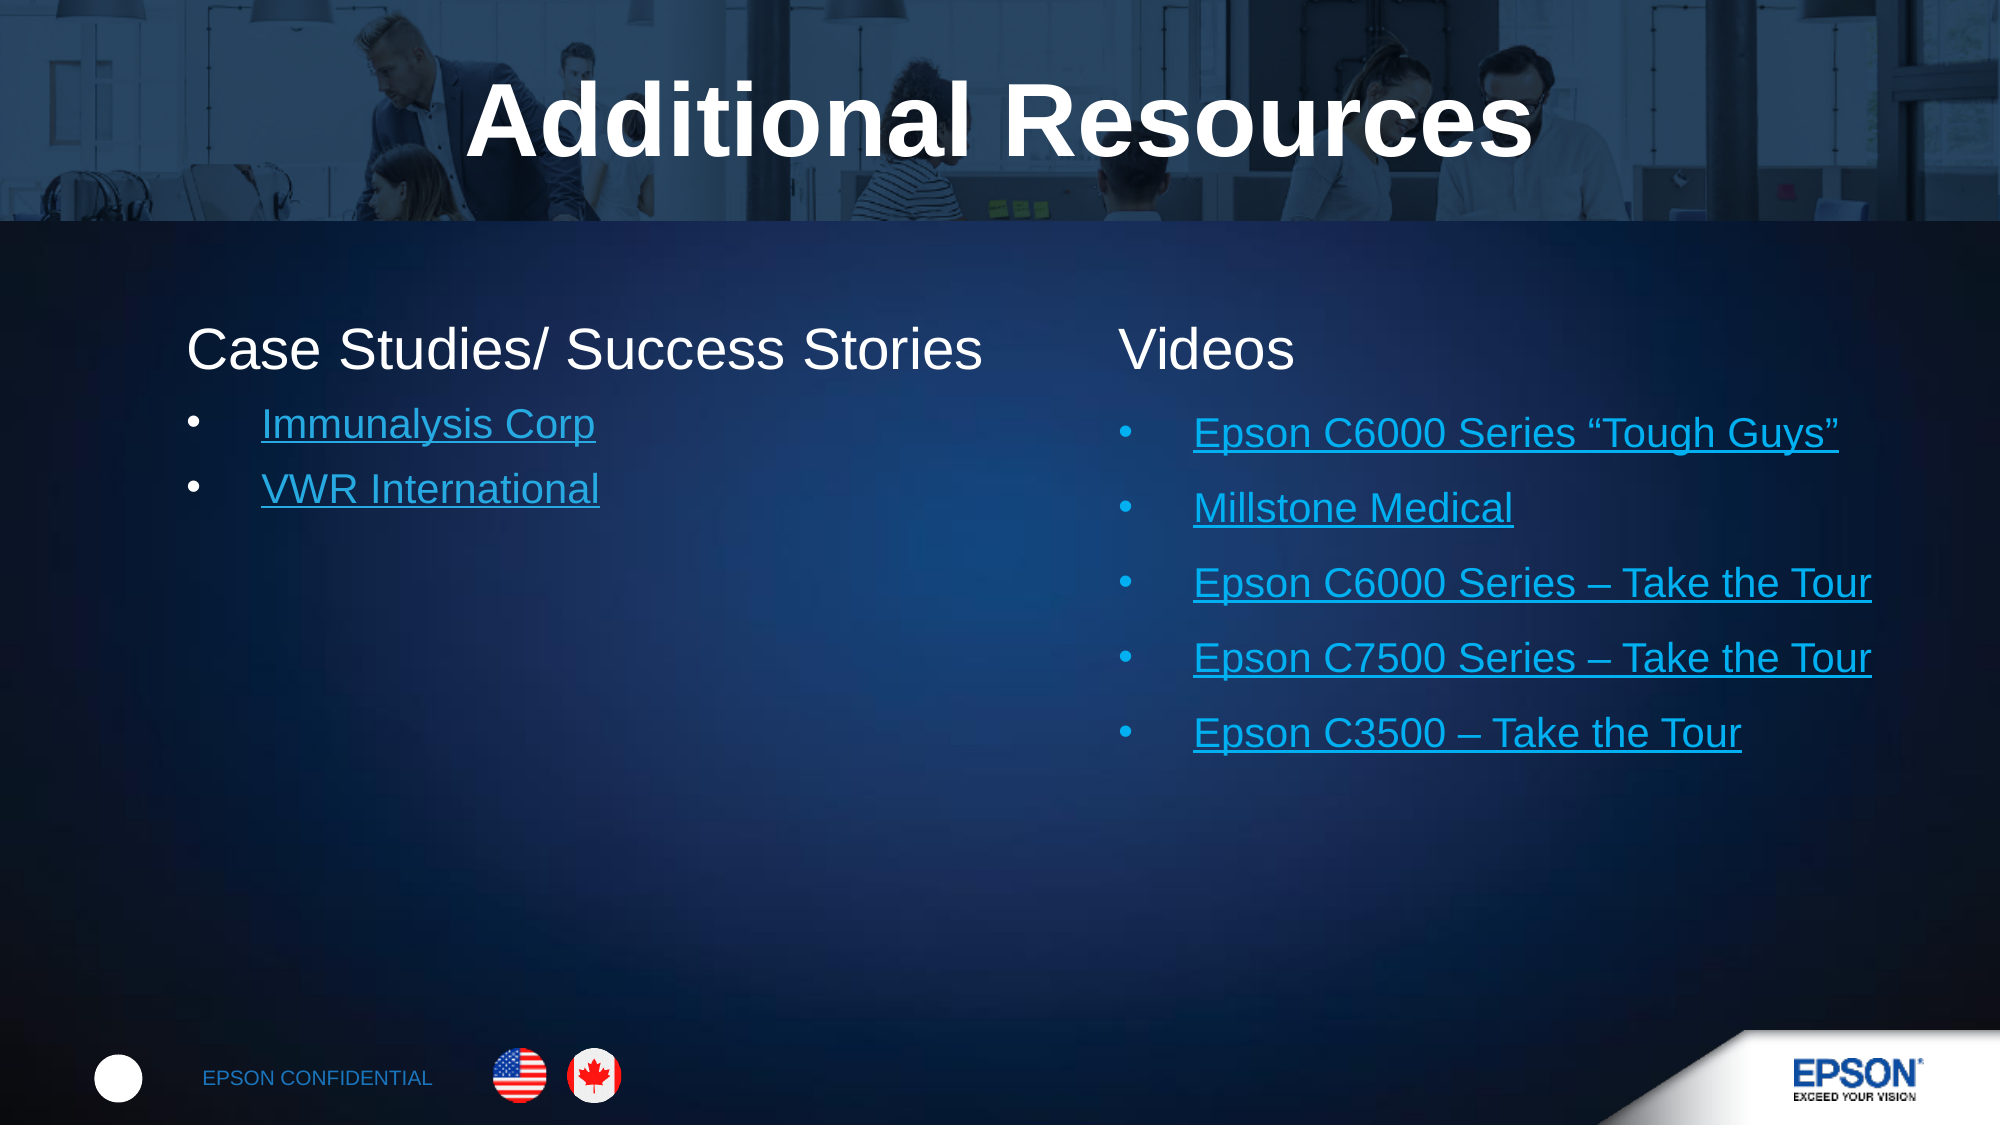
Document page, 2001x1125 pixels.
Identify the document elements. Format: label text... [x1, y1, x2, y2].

title Additional Resources [35, 13, 1967, 231]
picture [0, 0, 2000, 1125]
list Case Studies/ Success Stories Immunalysis Corp VWR International [171, 282, 1000, 913]
text_box Videos Epson C6000 Series “Tough Guys” Millstone Medical Epson C6000 Series – Take the Tour Epson C7500 Series – Take the Tour Epson C3500 – Take the Tour [1103, 282, 1905, 919]
